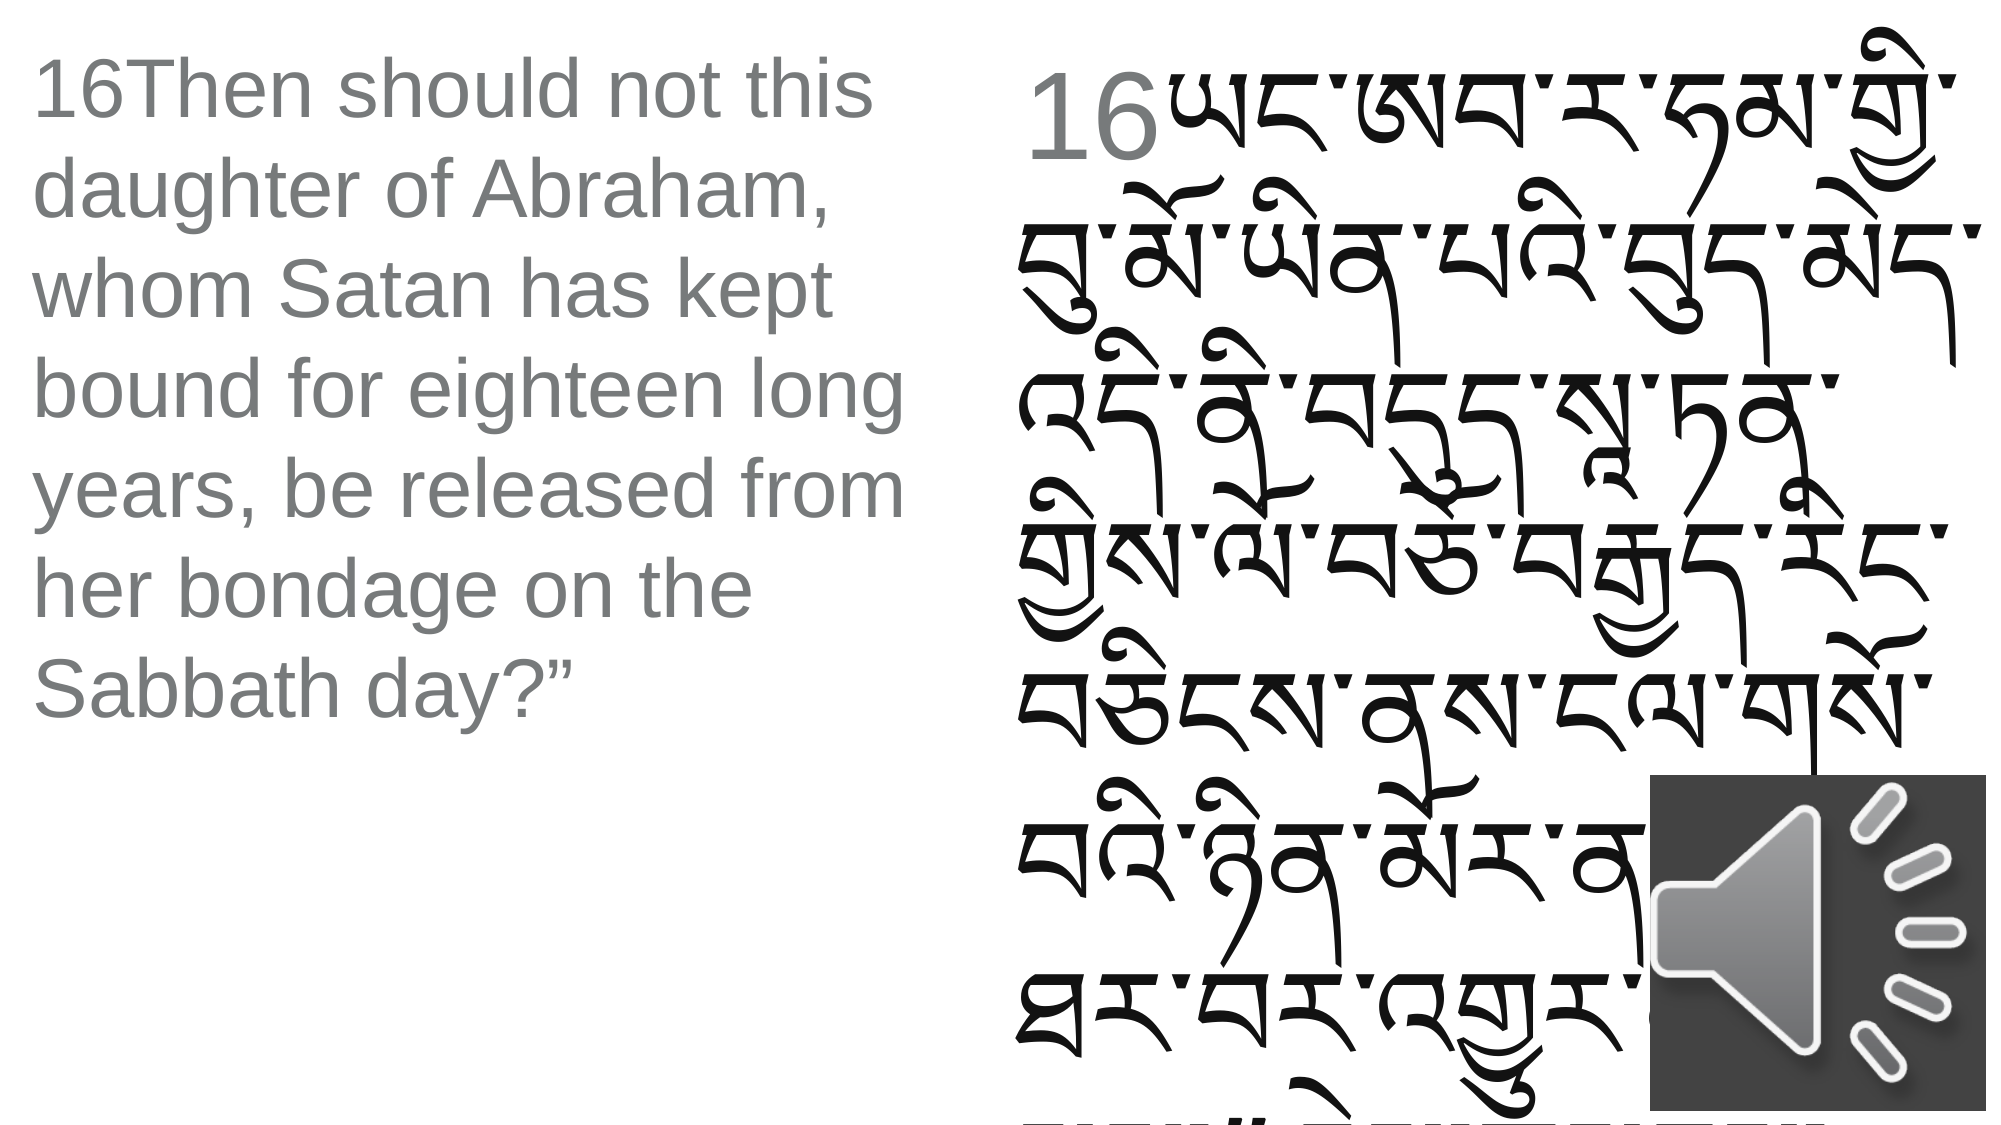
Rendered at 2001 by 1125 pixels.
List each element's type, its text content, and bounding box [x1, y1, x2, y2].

picture [1648, 773, 1987, 1112]
text_box 16ཡང་ཨབ་ར་ཧམ་གྱི་བུ་མོ་ཡིན་པའི་བུད་མེད་འདི་ནི་བདུད་སཱ་ཏན་གྱིས་ལོ་བཅོ་བརྒྱད་རིང་བཅིངས་ནས་ངལ་གསོ་བའི་ཉིན་མོར་ནད་ལས་ཐར་བར་འགྱུར་མི་འོས་སམ་”ཞེས་གསུངས་པས། [999, 27, 2000, 1104]
text_box 16Then should not this daughter of Abraham, whom Satan has kept bound for eighteen long years, be released from her bondage on the Sabbath day?” [18, 27, 973, 1104]
